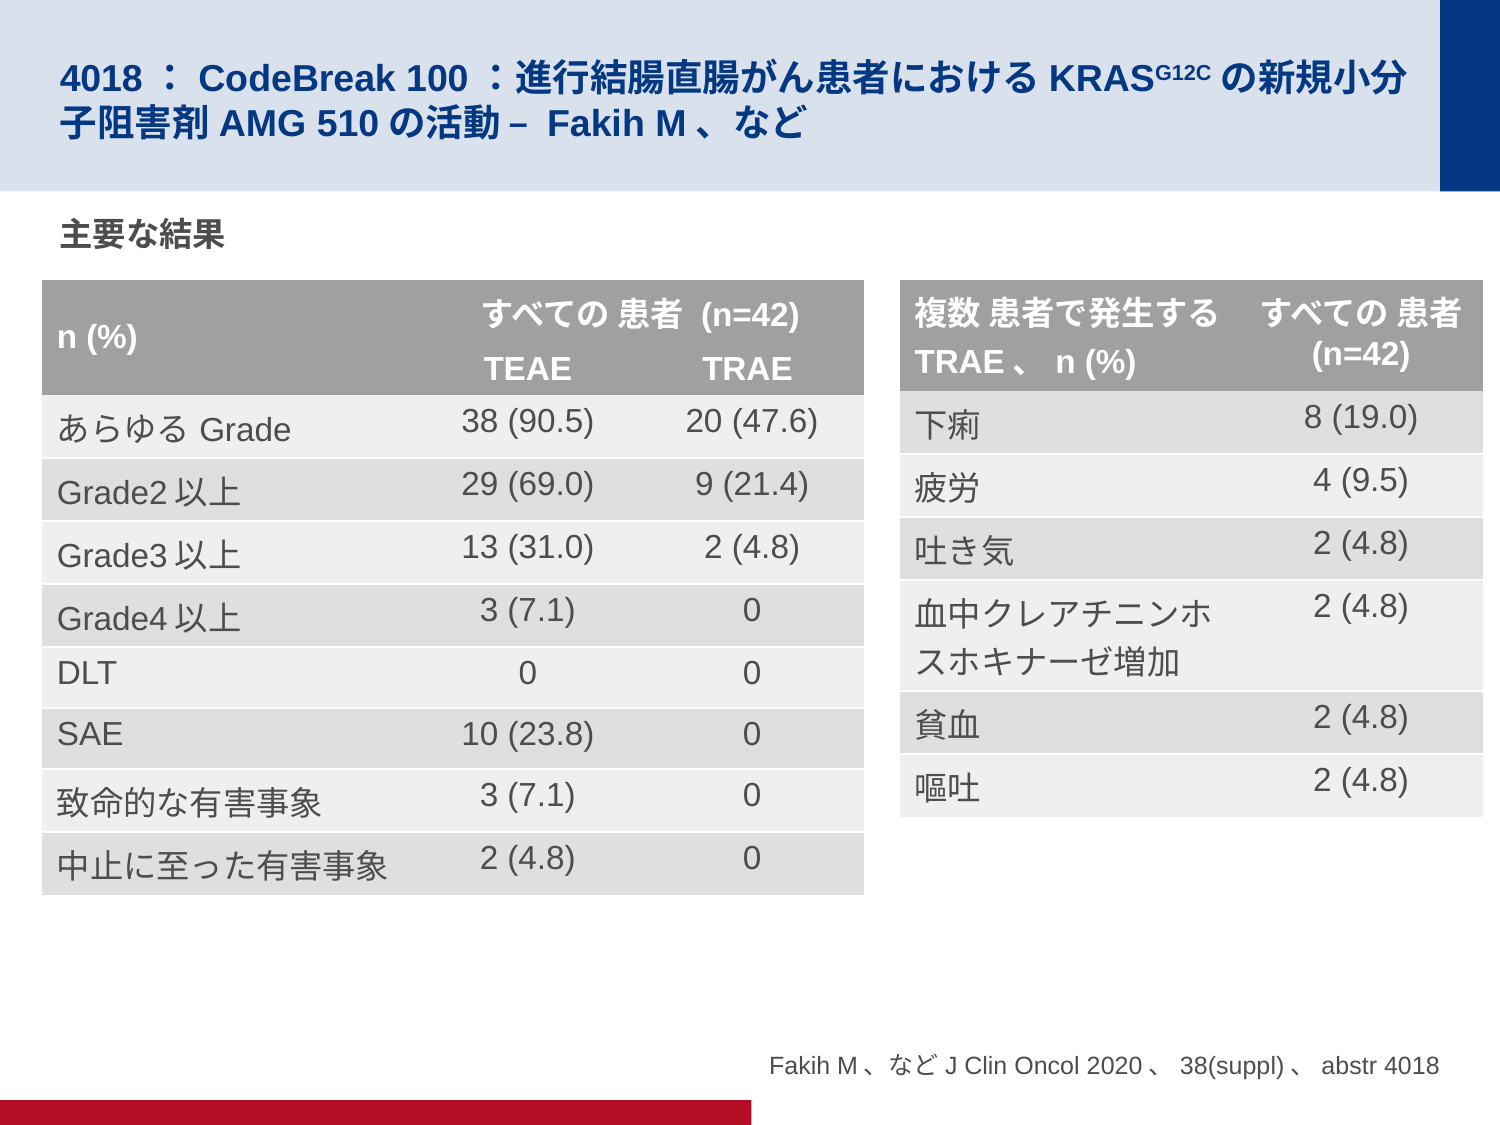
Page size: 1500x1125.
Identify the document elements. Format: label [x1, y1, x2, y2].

table_cell [42, 585, 864, 646]
table_cell [900, 455, 1483, 516]
table_cell [900, 391, 1483, 453]
table_cell [42, 522, 864, 583]
list [762, 999, 1441, 1080]
table_cell [42, 770, 864, 831]
table_cell [42, 459, 864, 520]
table_cell [42, 833, 864, 895]
table_cell [42, 709, 864, 768]
title [59, 29, 1420, 162]
table_cell [900, 692, 1483, 753]
table_header [42, 280, 864, 395]
table_cell [42, 648, 864, 707]
list [59, 205, 1441, 985]
table_header [900, 280, 1483, 391]
table_cell [900, 755, 1483, 817]
table_cell [42, 343, 864, 457]
table_cell [900, 518, 1483, 579]
table_cell [900, 581, 1483, 690]
